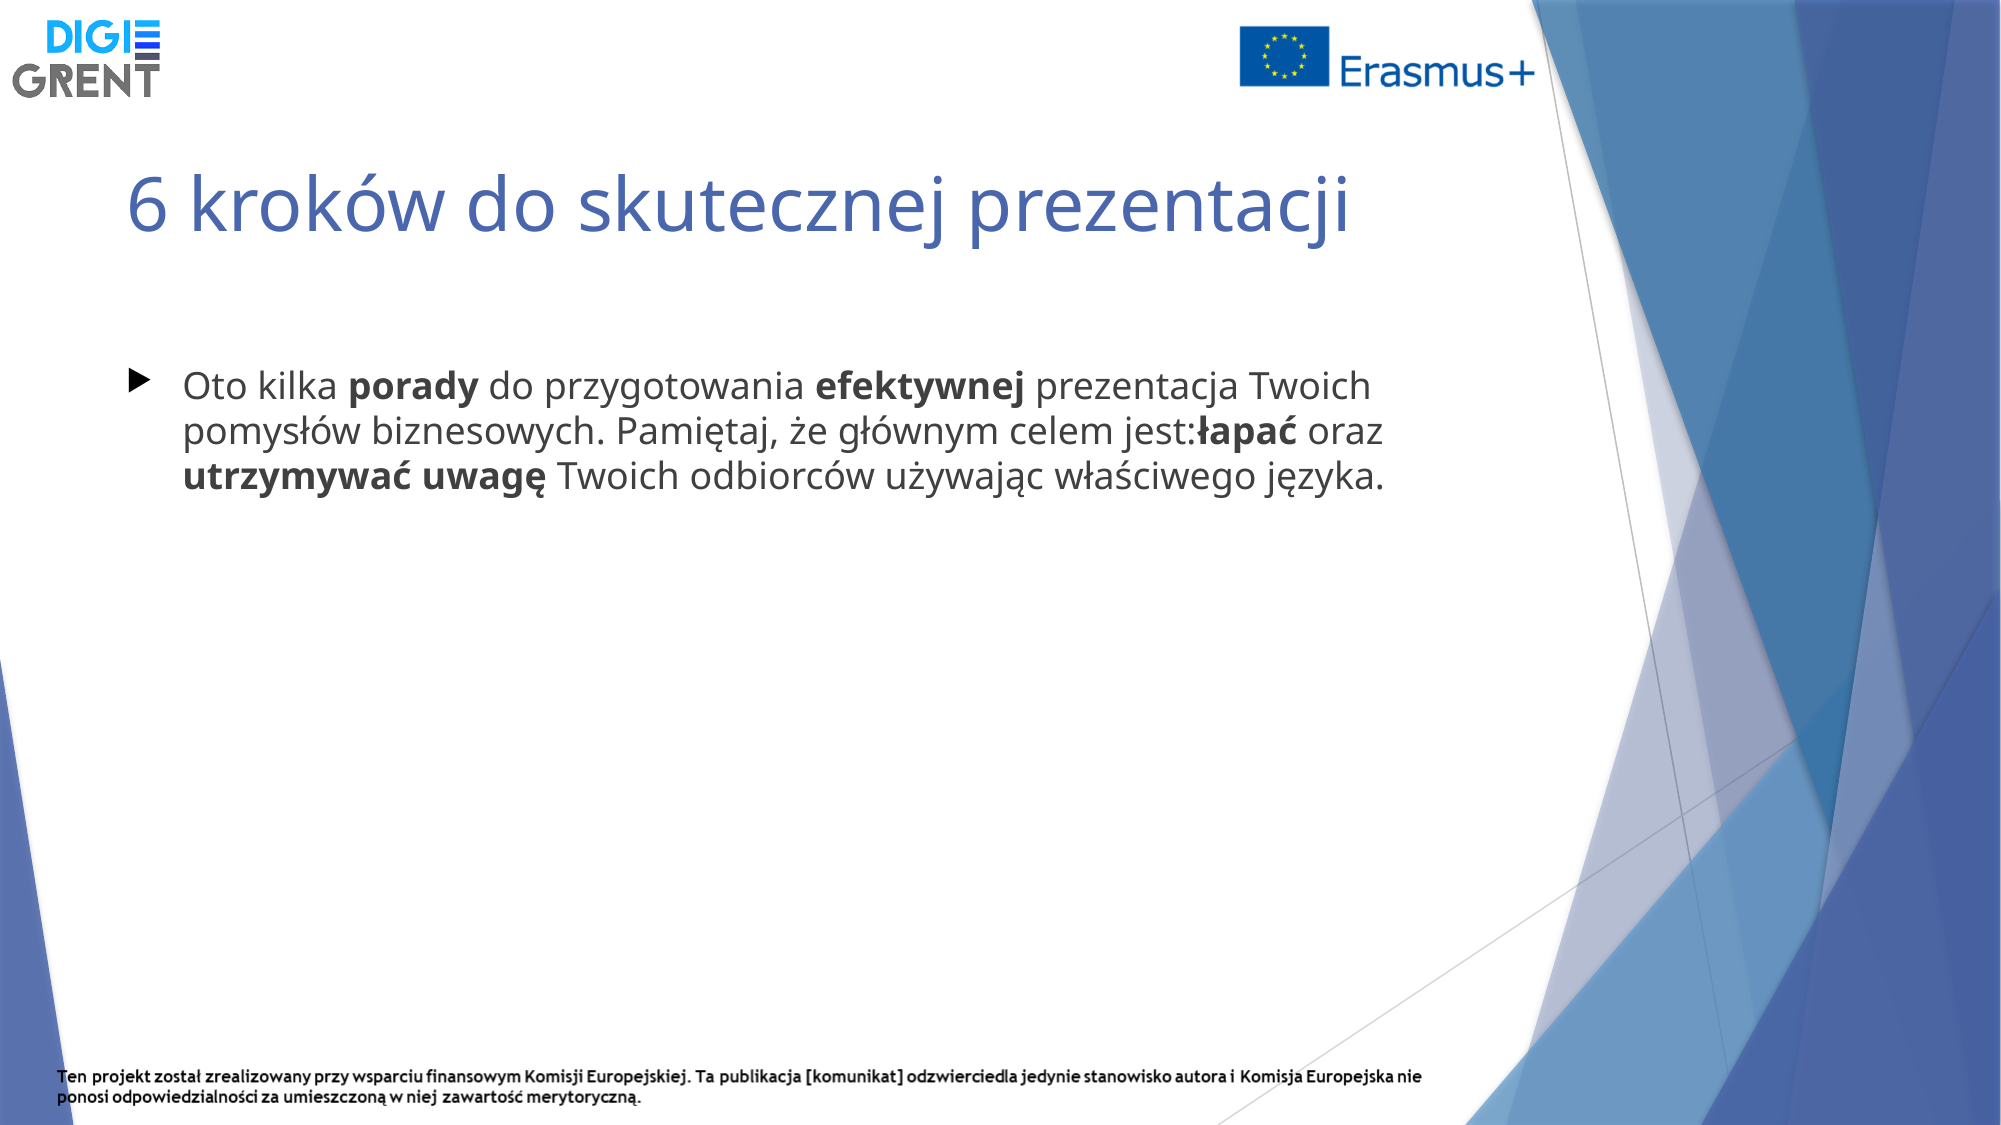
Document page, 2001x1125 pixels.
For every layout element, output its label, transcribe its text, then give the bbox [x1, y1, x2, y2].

picture [9, 15, 169, 100]
picture [41, 1058, 1461, 1117]
list Oto kilka porady do przygotowania efektywnej prezentacja Twoich pomysłów biznesowych. Pamiętaj, że głównym celem jest:łapać oraz utrzymywać uwagę Twoich odbiorców używając właściwego języka. [111, 354, 1522, 992]
title 6 kroków do skutecznej prezentacji [111, 148, 1522, 354]
picture [1236, 24, 1537, 91]
